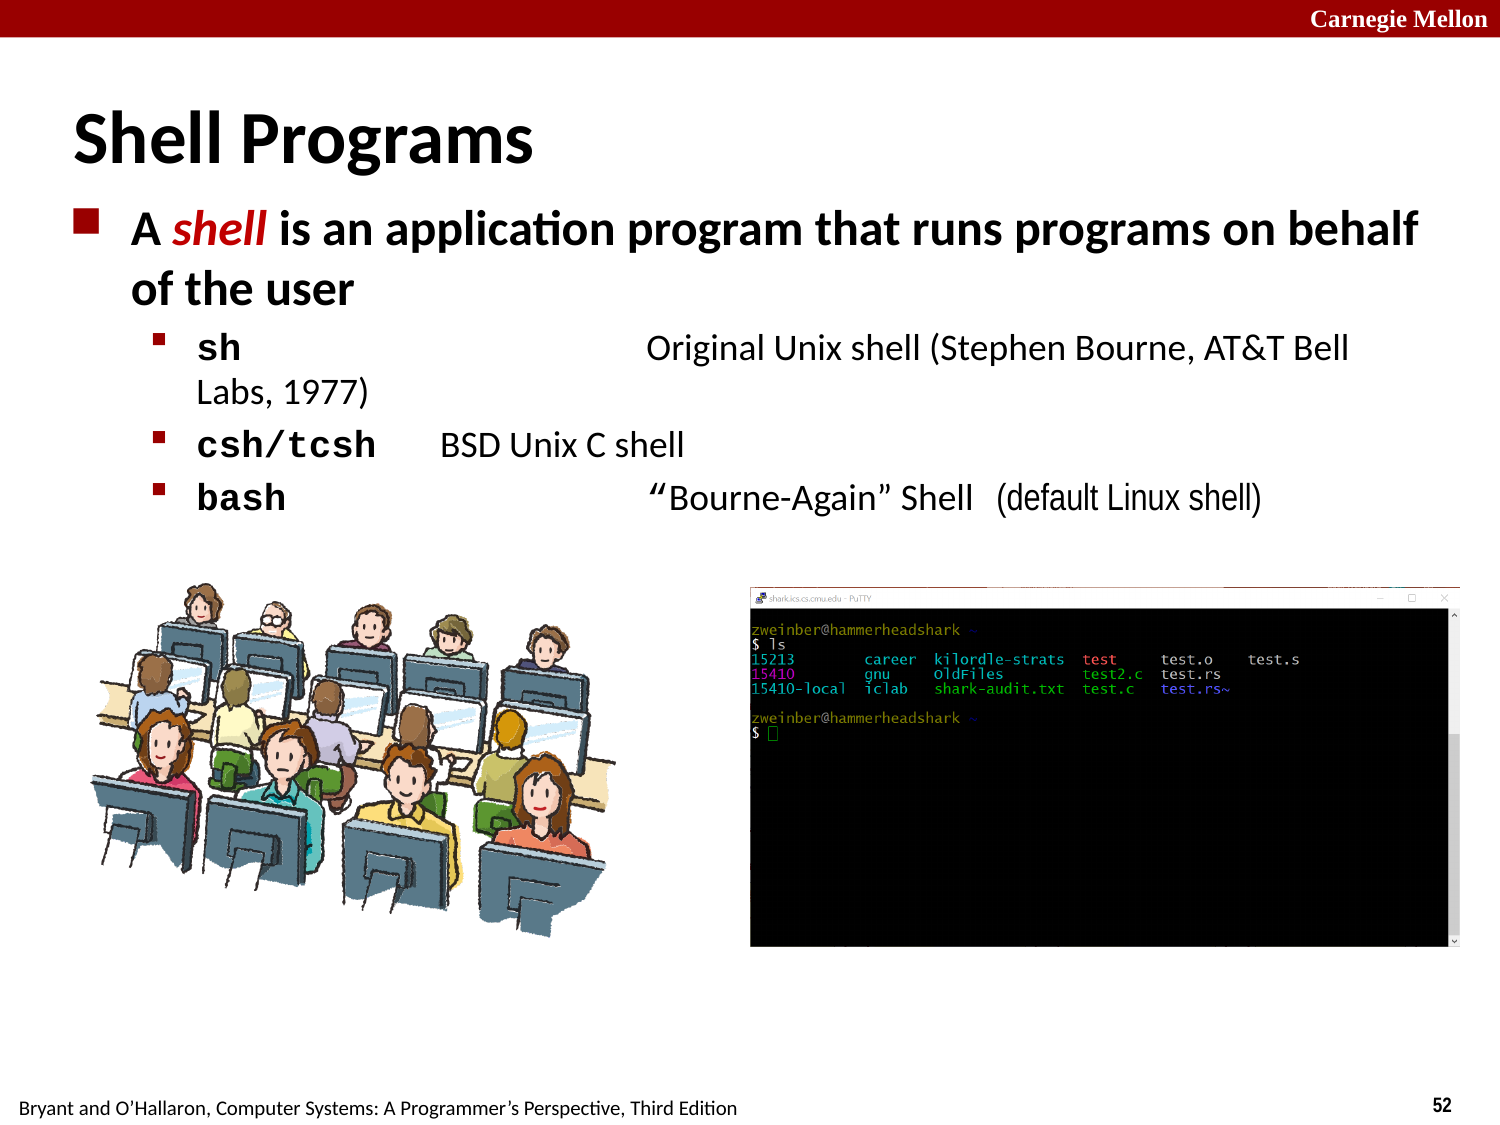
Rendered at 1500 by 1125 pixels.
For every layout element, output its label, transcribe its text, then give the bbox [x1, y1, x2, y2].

list A shell is an application program that runs programs on behalf of the user sh Original Unix shell (Stephen Bourne, AT&T Bell Labs, 1977) csh/tcsh BSD Unix C shell bash “Bourne-Again” Shell (default Linux shell) [59, 187, 1451, 488]
picture [749, 587, 1460, 947]
picture [89, 582, 616, 938]
title Shell Programs [58, 71, 1305, 197]
